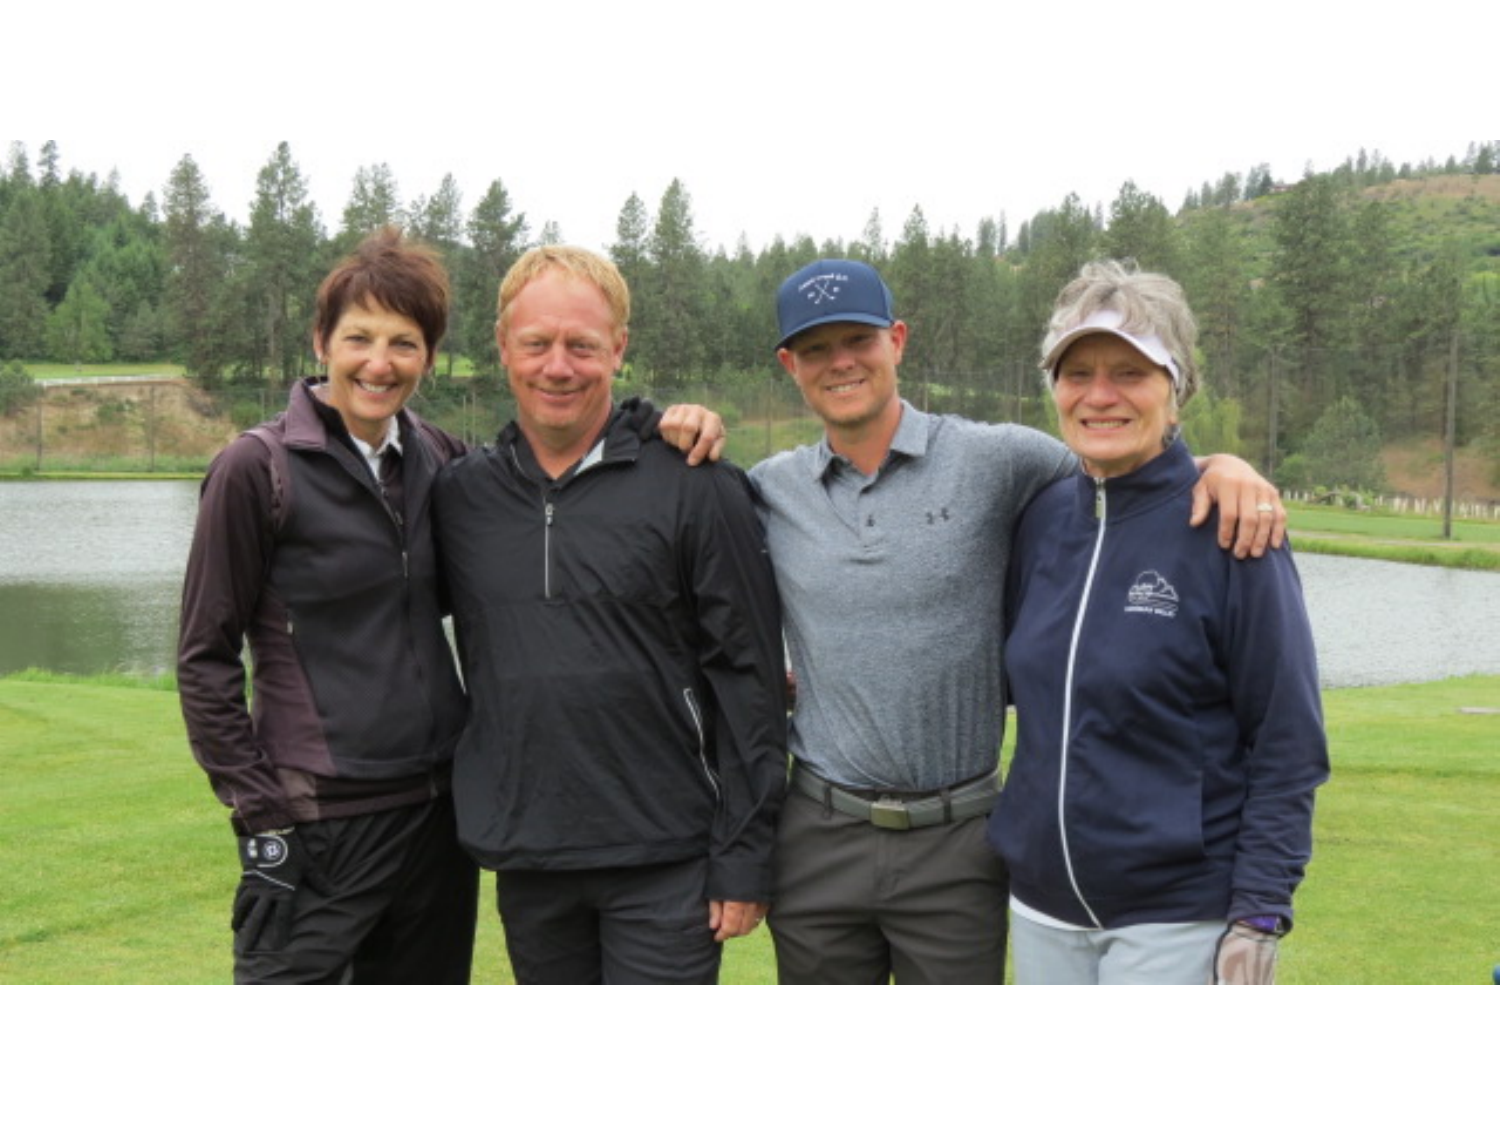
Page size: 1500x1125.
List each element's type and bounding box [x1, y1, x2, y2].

picture [0, 140, 1500, 985]
